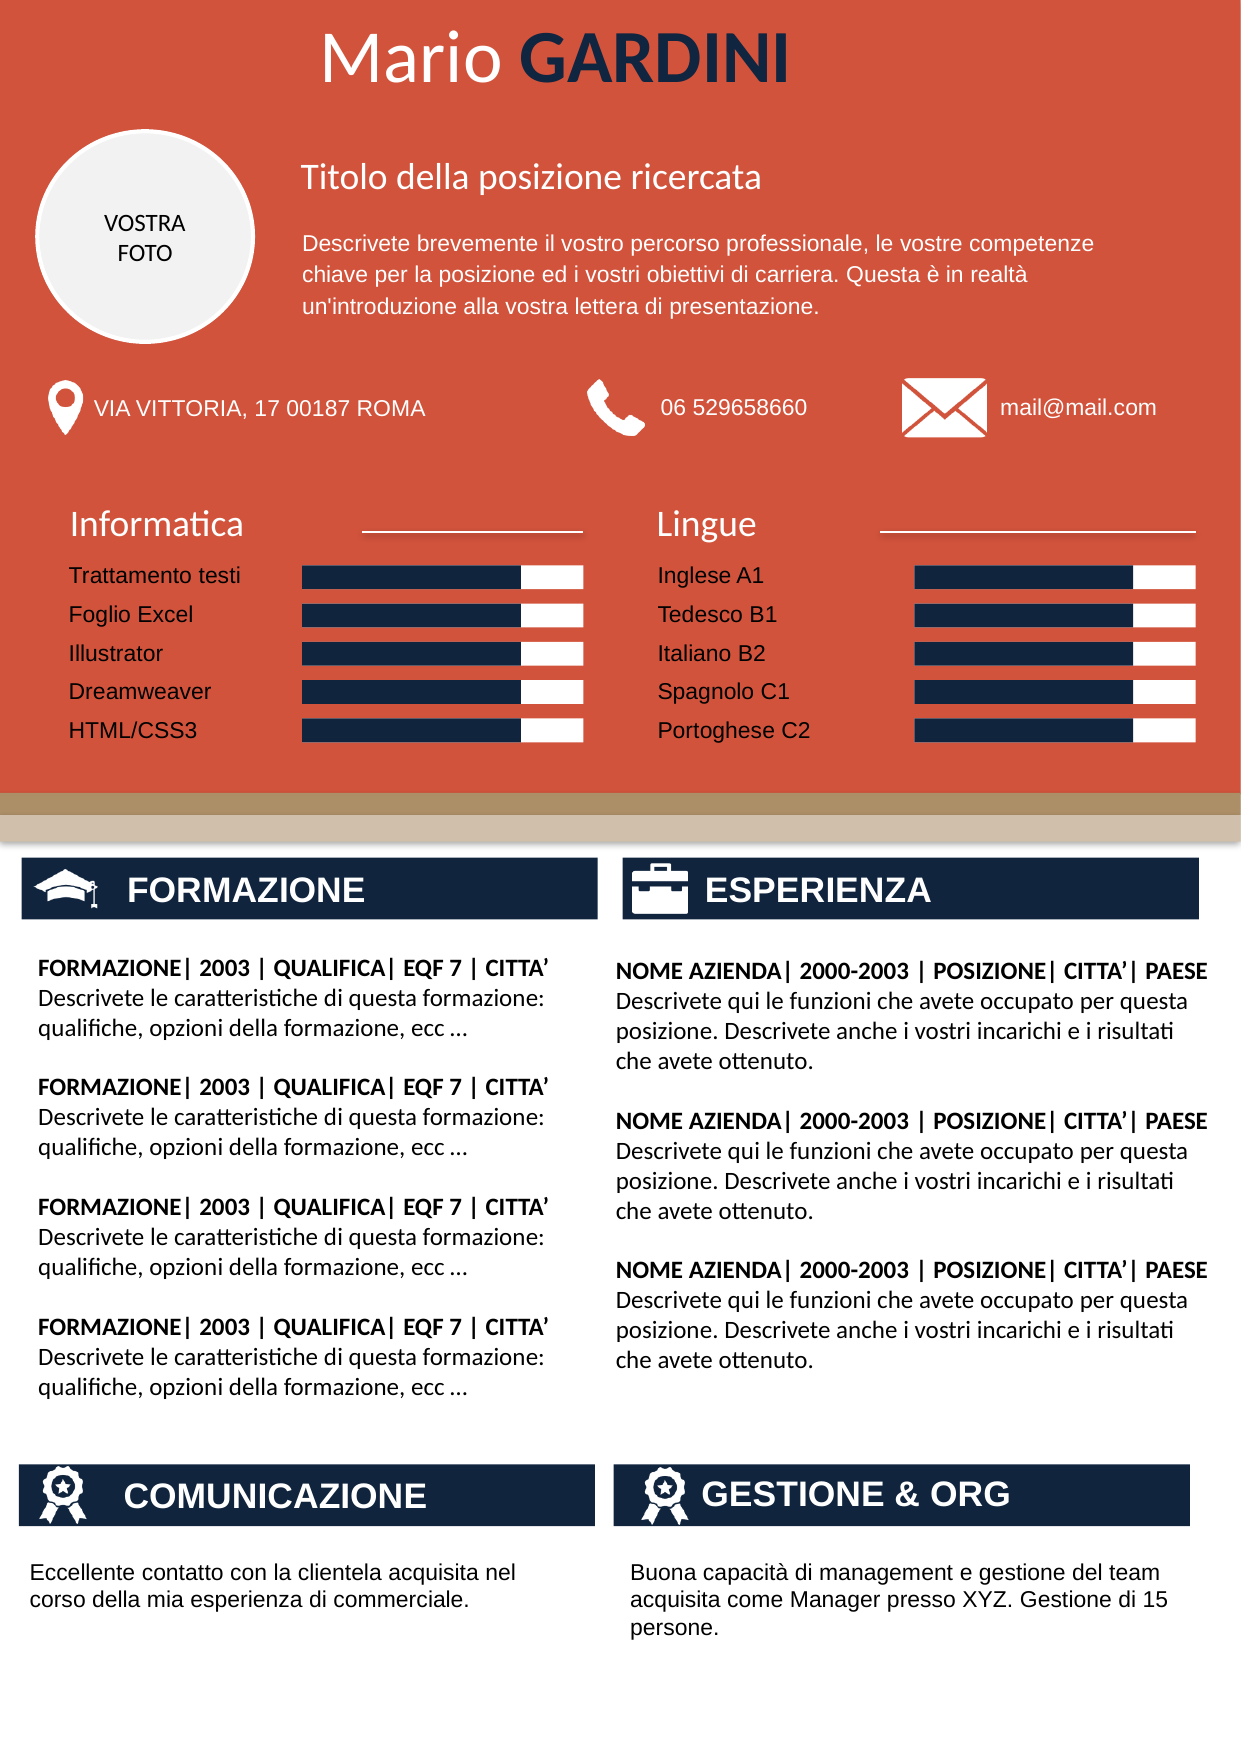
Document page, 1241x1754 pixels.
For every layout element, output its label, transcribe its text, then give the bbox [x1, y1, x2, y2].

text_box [36, 366, 1198, 449]
text_box ESPERIENZA [688, 858, 949, 918]
text_box Informatica [55, 491, 260, 552]
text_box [914, 565, 1196, 590]
picture [632, 860, 688, 916]
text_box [914, 679, 1196, 705]
text_box COMUNICAZIONE [107, 1465, 669, 1525]
picture [635, 1467, 694, 1525]
text_box [95, 856, 600, 922]
text_box [17, 1462, 597, 1528]
text_box [698, 1522, 1192, 1528]
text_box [301, 718, 584, 743]
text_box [301, 641, 584, 666]
picture [33, 1466, 92, 1524]
text_box Descrivete brevemente il vostro percorso professionale, le vostre competenze chiave per la posizione ed i vostri obiettivi di carriera. Questa è in realtà un'introduzione alla vostra lettera di presentazione. [302, 224, 1134, 319]
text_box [914, 641, 1196, 666]
text_box [621, 856, 1201, 922]
picture [33, 857, 98, 920]
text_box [301, 603, 584, 628]
text_box [0, 814, 1241, 842]
text_box Lingue [641, 491, 772, 552]
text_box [914, 603, 1196, 628]
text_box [301, 679, 584, 705]
text_box FORMAZIONE [110, 858, 383, 918]
text_box Mario GARDINI [304, 0, 807, 105]
text_box VOSTRA FOTO [35, 129, 256, 344]
text_box Inglese A1 Tedesco B1 Italiano B2 Spagnolo C1 Portoghese C2 [641, 552, 951, 752]
text_box GESTIONE & ORG [685, 1462, 1241, 1522]
text_box [0, 0, 1241, 792]
text_box Eccellente contatto con la clientela acquisita nel corso della mia esperienza di commerciale. [13, 1549, 592, 1723]
text_box NOME AZIENDA| 2000-2003 | POSIZIONE| CITTA’| PAESE Descrivete qui le funzioni che avete occupato per questa posizione. Descrivete anche i vostri incarichi e i risultati che avete ottenuto. NOME AZIENDA| 2000-2003 | POSIZIONE| CITTA’| PAESE Descrivete qui le funzioni che avete occupato per questa posizione. Descrivete anche i vostri incarichi e i risultati che avete ottenuto. NOME AZIENDA| 2000-2003 | POSIZIONE| CITTA’| PAESE Descrivete qui le funzioni che avete occupato per questa posizione. Descrivete anche i vostri incarichi e i risultati che avete ottenuto. [599, 946, 1227, 1409]
text_box [20, 856, 34, 922]
text_box [612, 1462, 685, 1466]
text_box FORMAZIONE| 2003 | QUALIFICA| EQF 7 | CITTA’ Descrivete le caratteristiche di questa formazione: qualifiche, opzioni della formazione, ecc … FORMAZIONE| 2003 | QUALIFICA| EQF 7 | CITTA’ Descrivete le caratteristiche di questa formazione: qualifiche, opzioni della formazione, ecc … FORMAZIONE| 2003 | QUALIFICA| EQF 7 | CITTA’ Descrivete le caratteristiche di questa formazione: qualifiche, opzioni della formazione, ecc … FORMAZIONE| 2003 | QUALIFICA| EQF 7 | CITTA’ Descrivete le caratteristiche di questa formazione: qualifiche, opzioni della formazione, ecc … [21, 942, 579, 1462]
text_box Titolo della posizione ricercata [285, 144, 778, 205]
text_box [301, 565, 584, 590]
text_box Buona capacità di management e gestione del team acquisita come Manager presso XYZ. Gestione di 15 persone. [613, 1549, 1193, 1673]
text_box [914, 718, 1196, 743]
text_box [0, 792, 1241, 814]
text_box Trattamento testi Foglio Excel Illustrator Dreamweaver HTML/CSS3 [52, 552, 362, 752]
